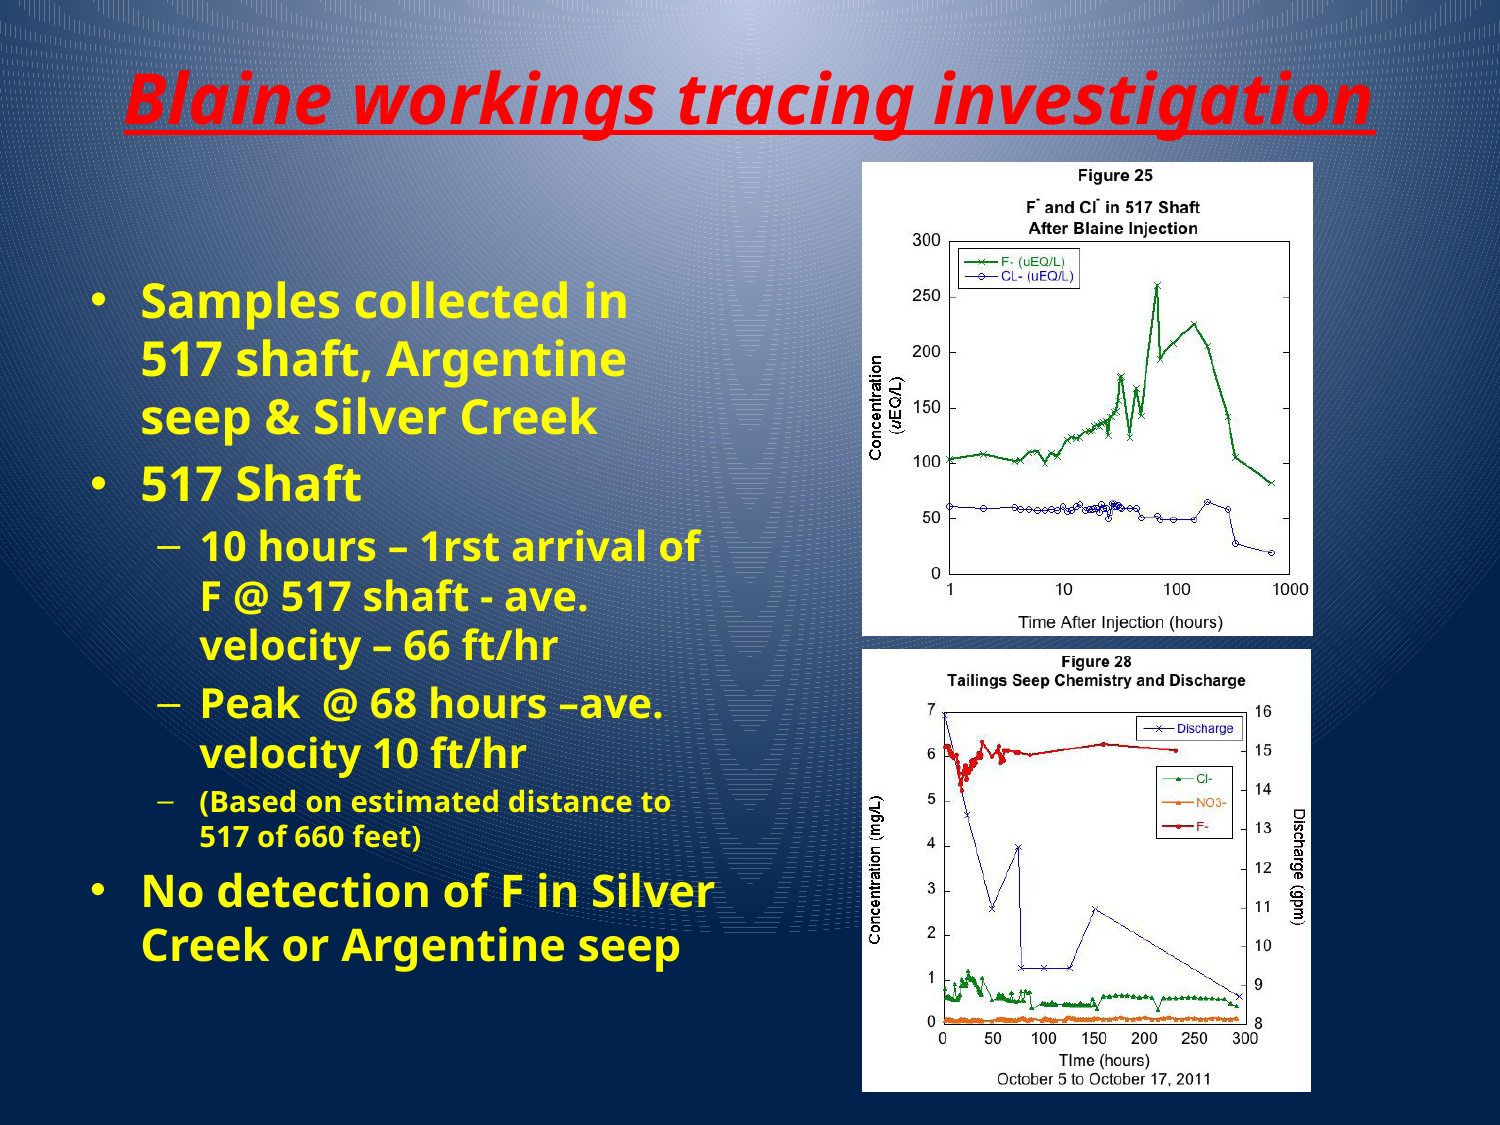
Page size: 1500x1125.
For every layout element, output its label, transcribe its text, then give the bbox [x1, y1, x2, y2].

title Blaine workings tracing investigation [75, 45, 1425, 233]
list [862, 162, 1313, 636]
list Samples collected in 517 shaft, Argentine seep & Silver Creek 517 Shaft 10 hours – 1rst arrival of F @ 517 shaft - ave. velocity – 66 ft/hr Peak @ 68 hours –ave. velocity 10 ft/hr (Based on estimated distance to 517 of 660 feet) No detection of F in Silver Creek or Argentine seep [75, 262, 738, 1005]
picture [862, 649, 1311, 1092]
